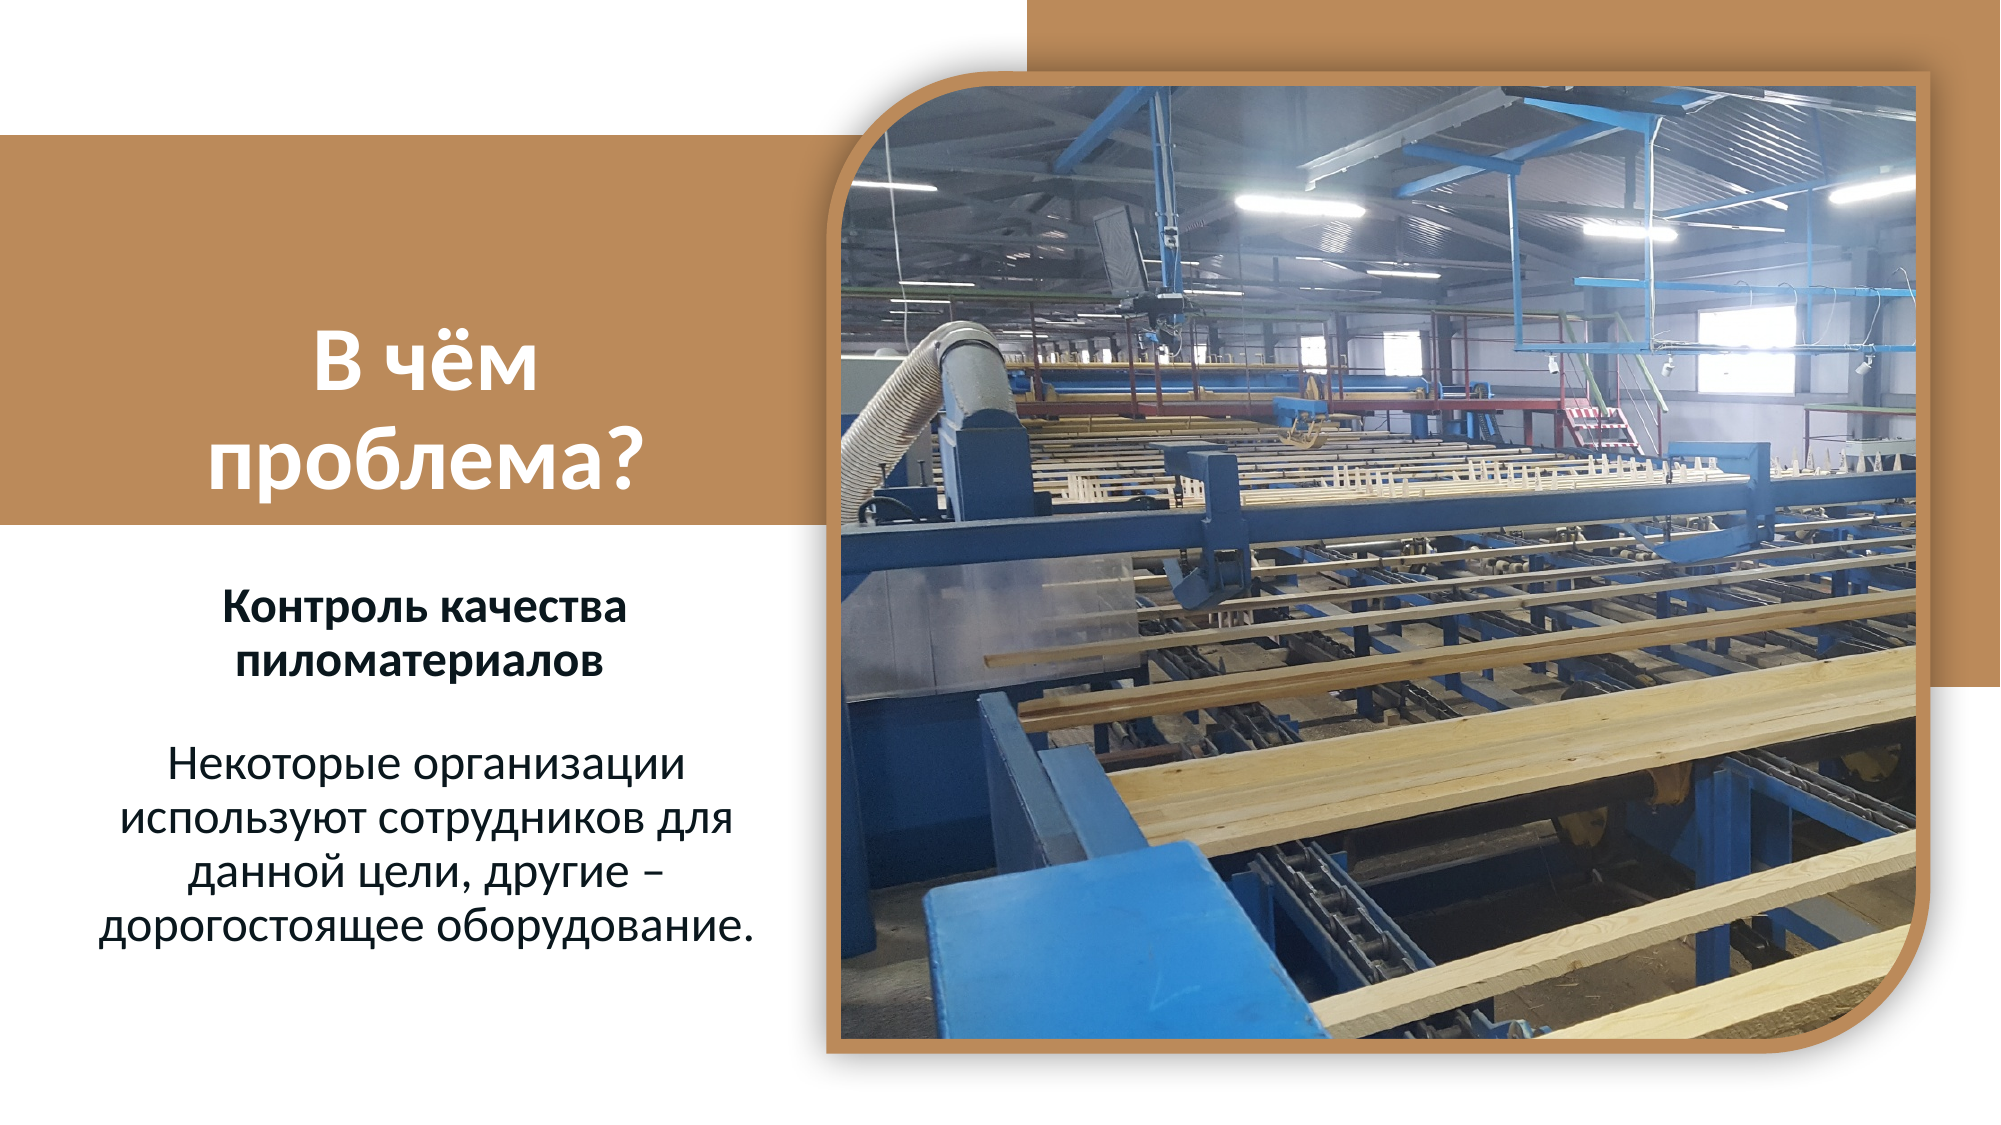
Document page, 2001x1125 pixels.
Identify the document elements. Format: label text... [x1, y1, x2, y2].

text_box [0, 0, 2000, 686]
text_box Некоторые организации используют сотрудников для данной цели, другие – дорогостоящее оборудование. [75, 720, 779, 968]
picture [833, 78, 1924, 1047]
